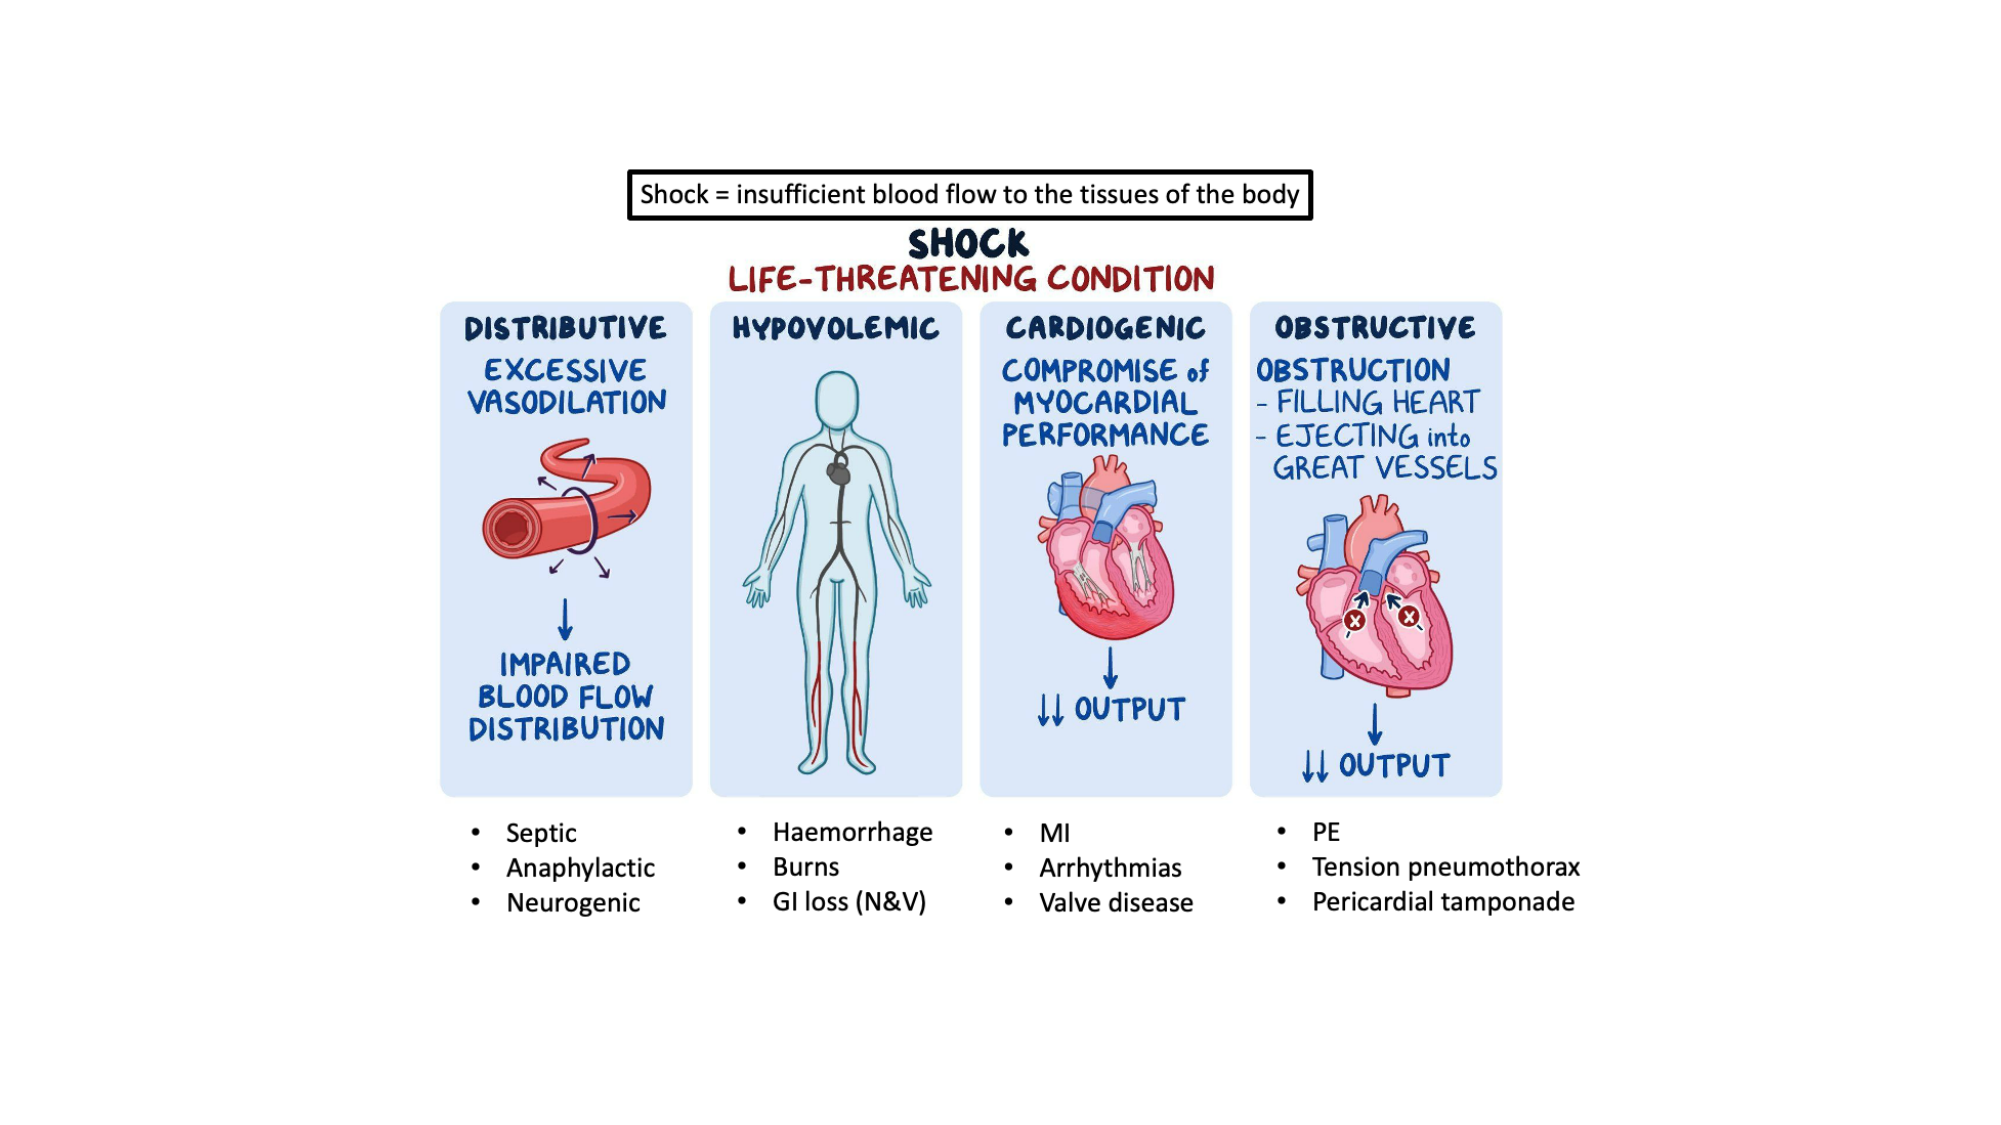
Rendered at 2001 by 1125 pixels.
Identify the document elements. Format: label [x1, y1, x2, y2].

picture [362, 150, 1638, 975]
